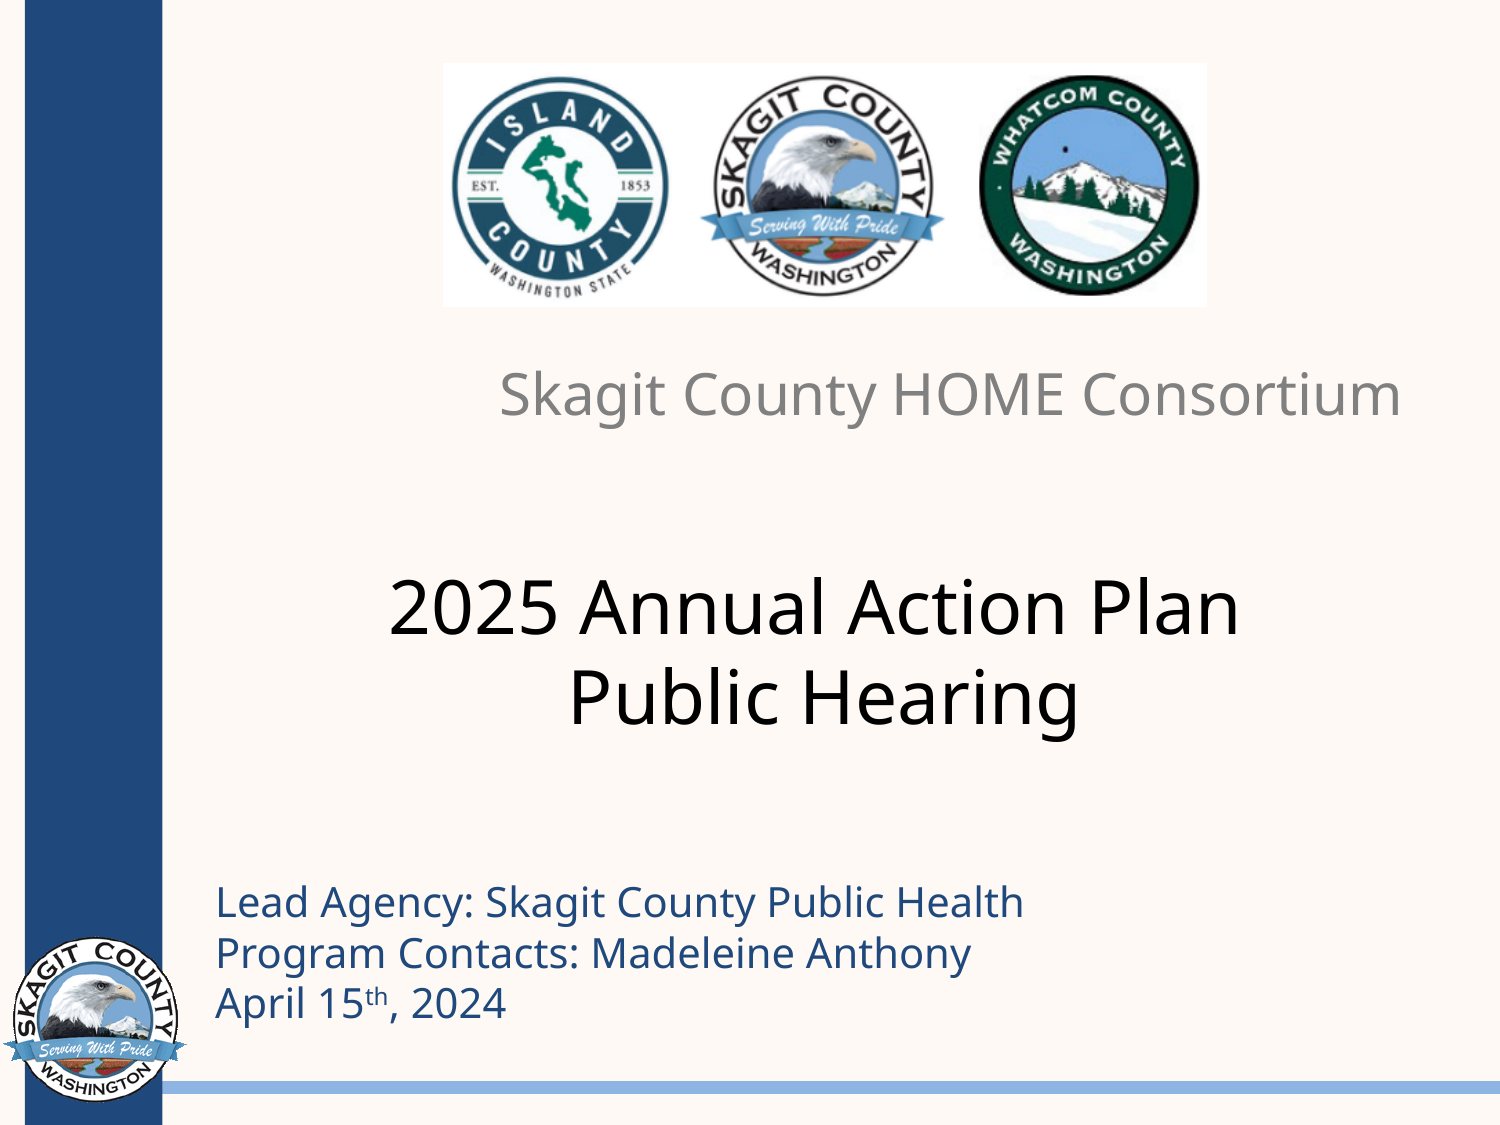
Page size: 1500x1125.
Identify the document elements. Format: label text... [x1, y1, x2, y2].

text_box [23, 0, 164, 923]
picture [443, 63, 1207, 307]
picture [0, 924, 188, 1113]
text_box 2025 Annual Action Plan Public Hearing [187, 537, 1463, 761]
text_box Skagit County HOME Consortium [227, 349, 1500, 679]
subtitle Lead Agency: Skagit County Public Health Program Contacts: Madeleine Anthony April 15th, 2024 [200, 868, 1238, 1086]
